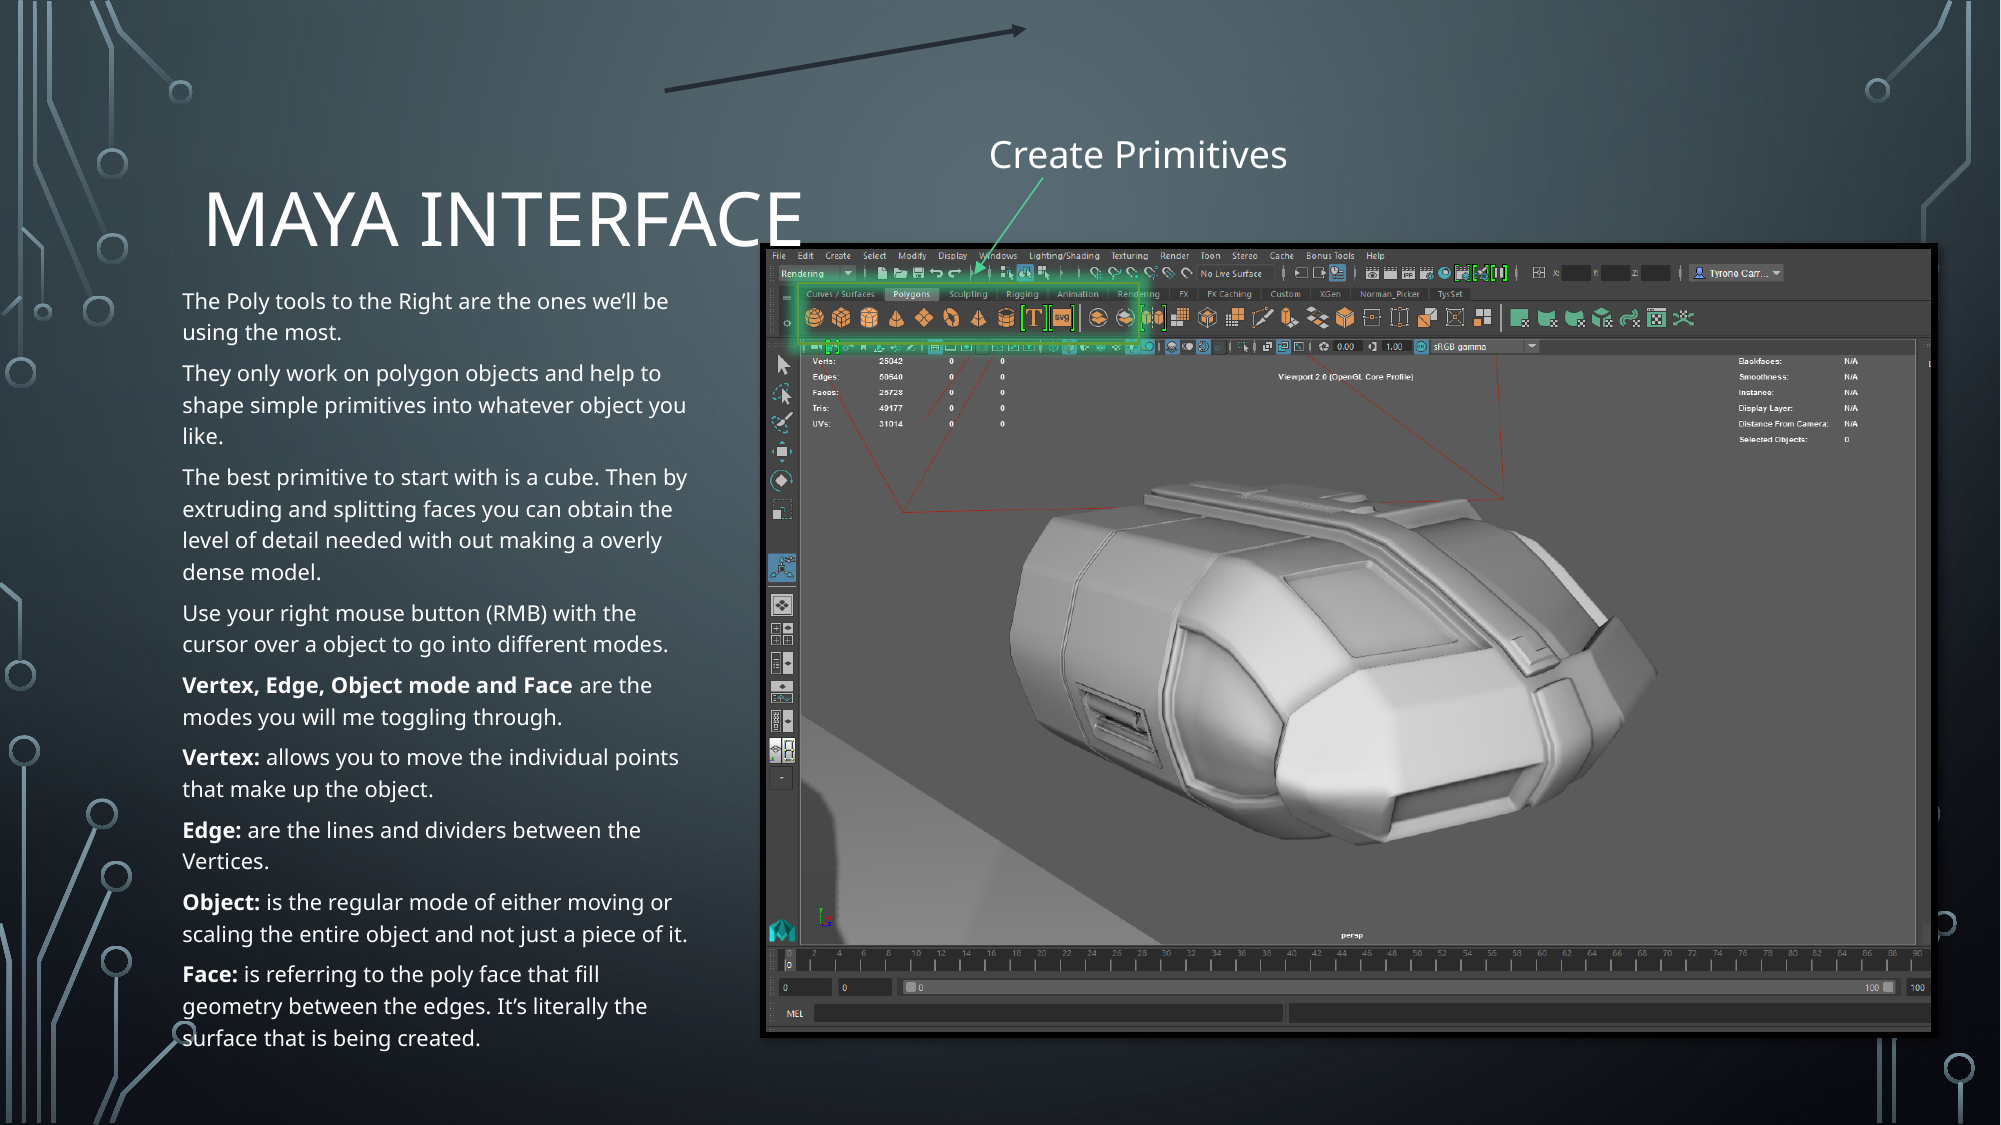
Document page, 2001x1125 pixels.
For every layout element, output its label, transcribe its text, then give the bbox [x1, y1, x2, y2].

list The Poly tools to the Right are the ones we’ll be using the most. They only work on polygon objects and help to shape simple primitives into whatever object you like. The best primitive to start with is a cube. Then by extruding and splitting faces you can obtain the level of detail needed with out making a overly dense model. Use your right mouse button (RMB) with the cursor over a object to go into different modes. Vertex, Edge, Object mode and Face are the modes you will me toggling through. Vertex: allows you to move the individual points that make up the object. Edge: are the lines and dividers between the Vertices. Object: is the regular mode of either moving or scaling the entire object and not just a piece of it. Face: is referring to the poly face that fill geometry between the edges. It’s literally the surface that is being created. [167, 274, 716, 1071]
title Maya Interface [1044, 101, 1813, 248]
title Maya Interface [187, 101, 974, 344]
picture [765, 248, 1932, 1033]
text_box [664, 28, 1027, 92]
text_box Create Primitives [974, 101, 1396, 184]
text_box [974, 177, 1044, 275]
